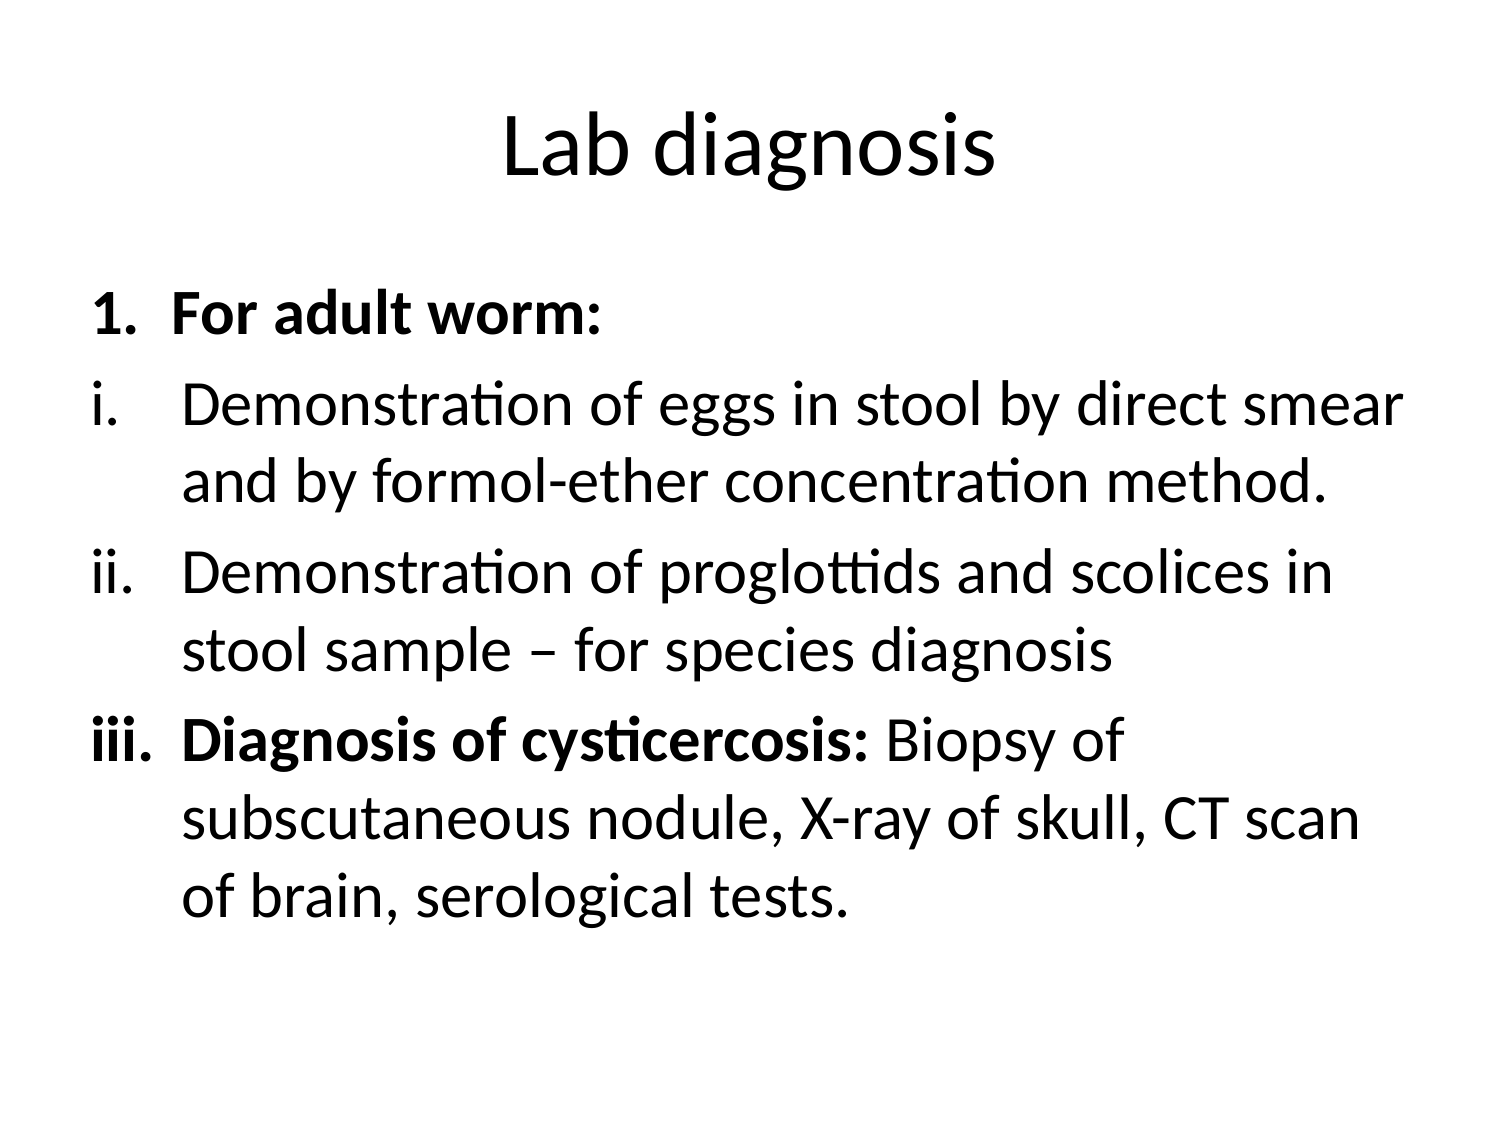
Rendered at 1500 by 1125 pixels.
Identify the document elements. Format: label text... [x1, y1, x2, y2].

list For adult worm: Demonstration of eggs in stool by direct smear and by formol-ether concentration method. Demonstration of proglottids and scolices in stool sample – for species diagnosis Diagnosis of cysticercosis: Biopsy of subscutaneous nodule, X-ray of skull, CT scan of brain, serological tests. [75, 262, 1425, 1005]
title Lab diagnosis [75, 45, 1425, 233]
